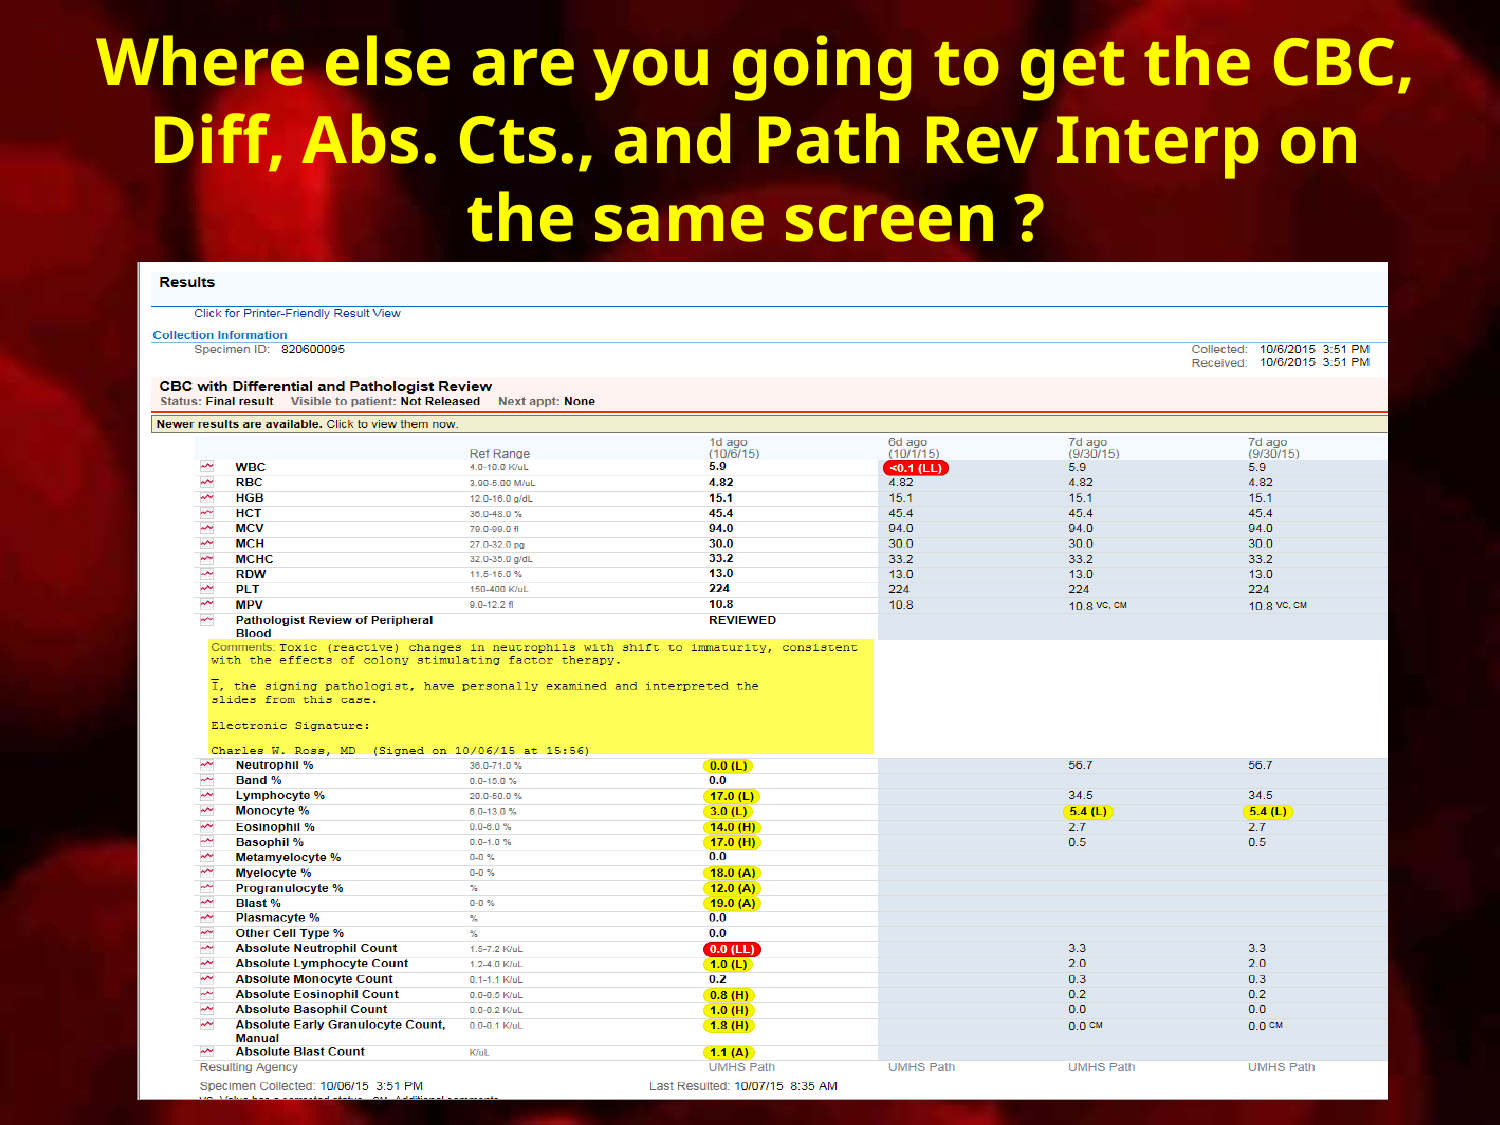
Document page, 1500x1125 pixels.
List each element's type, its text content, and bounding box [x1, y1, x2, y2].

picture [0, 0, 1500, 1125]
title Where else are you going to get the CBC, Diff, Abs. Cts., and Path Rev Interp on the same screen ? [75, 12, 1438, 263]
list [137, 262, 1388, 1101]
